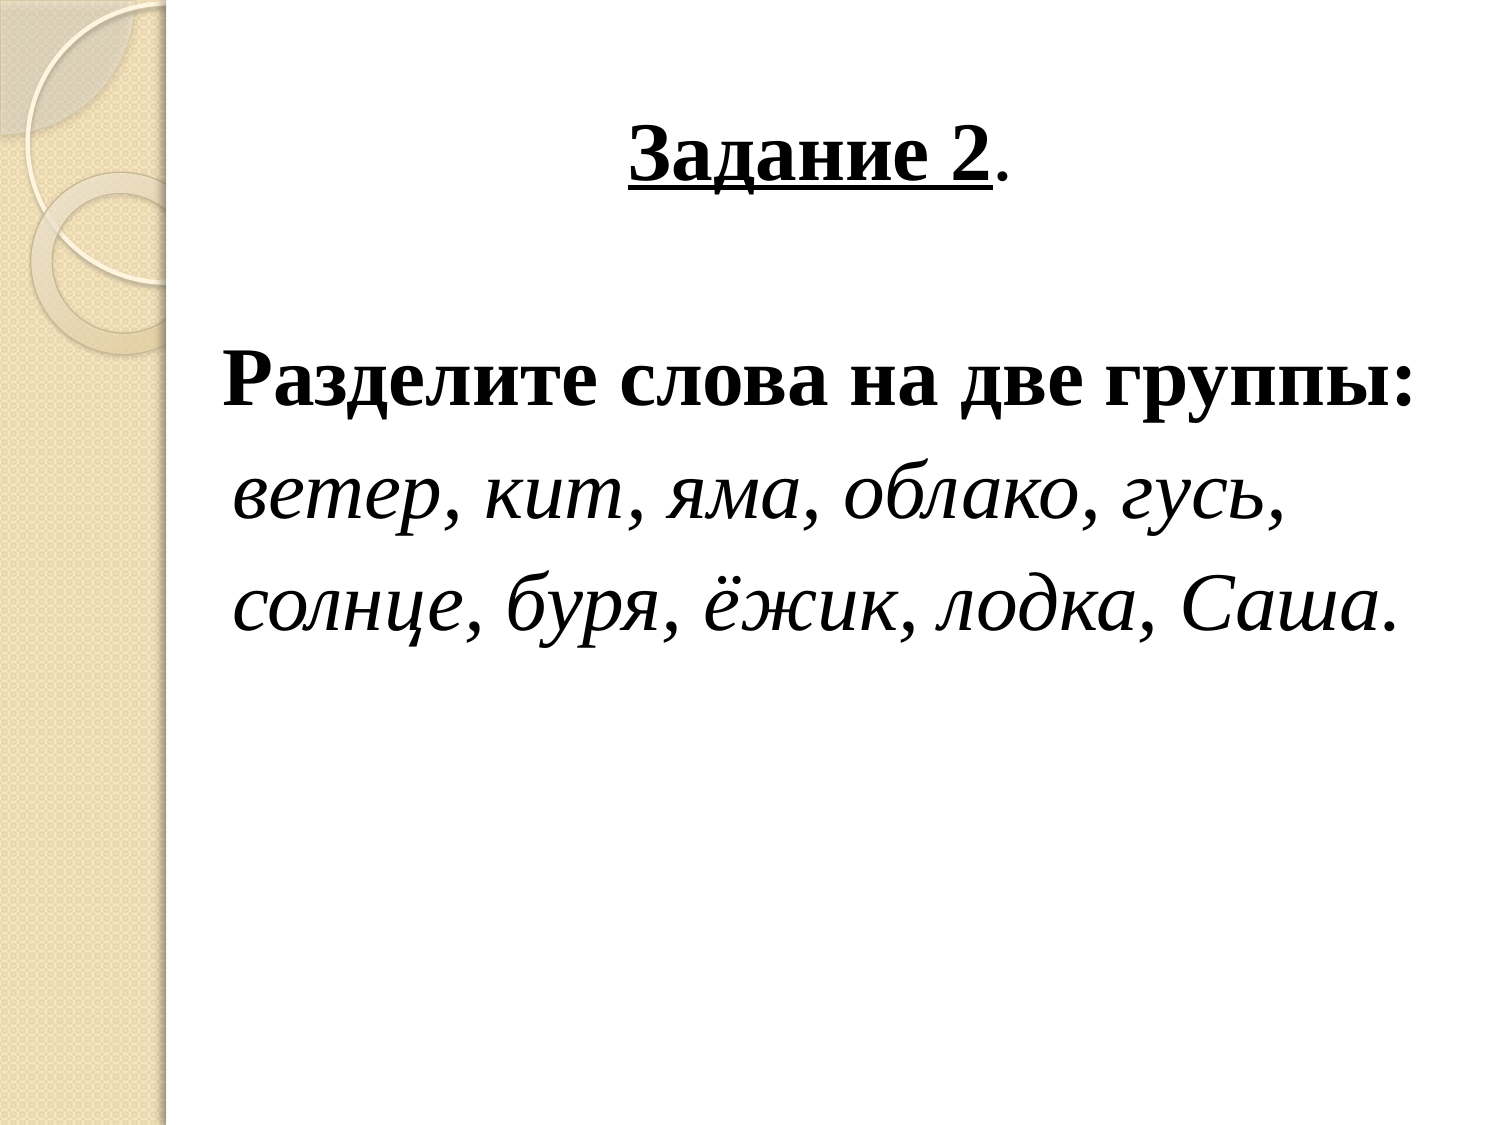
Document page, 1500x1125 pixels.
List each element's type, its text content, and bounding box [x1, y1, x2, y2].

list Задание 2. Разделите слова на две группы: ветер, кит, яма, облако, гусь, солнце, буря, ёжик, лодка, Саша. [183, 90, 1466, 1083]
